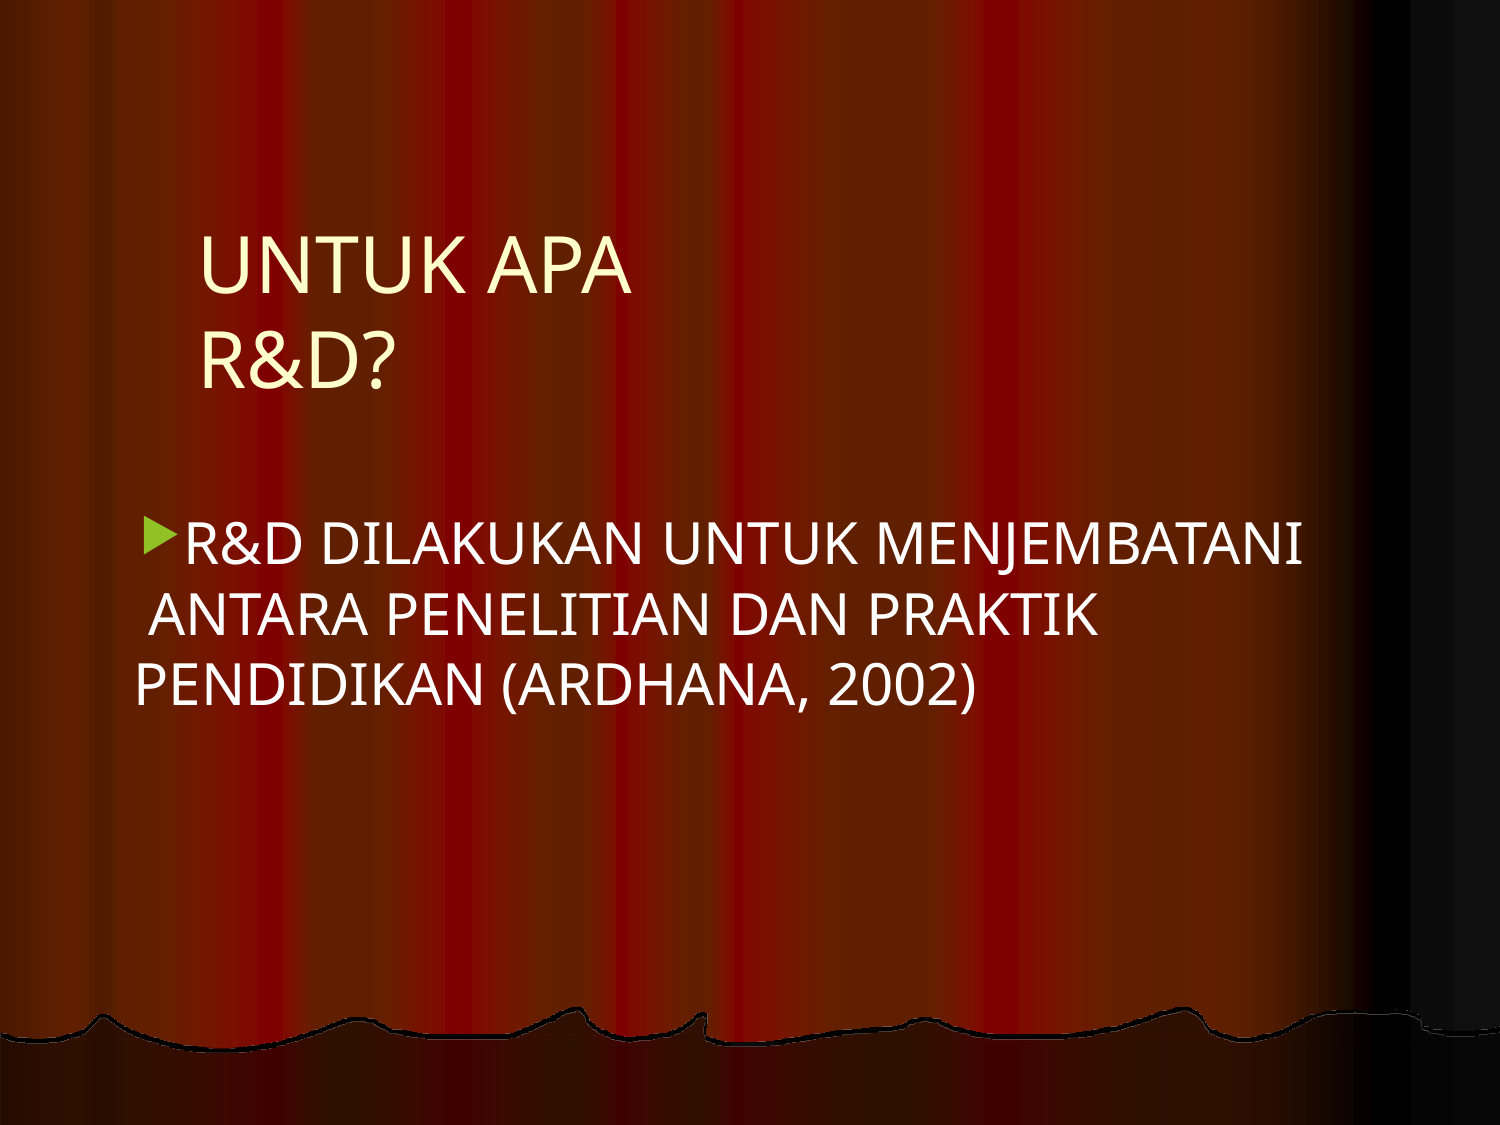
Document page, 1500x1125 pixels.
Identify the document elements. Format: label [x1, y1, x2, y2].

text_box [0, 0, 1500, 1125]
